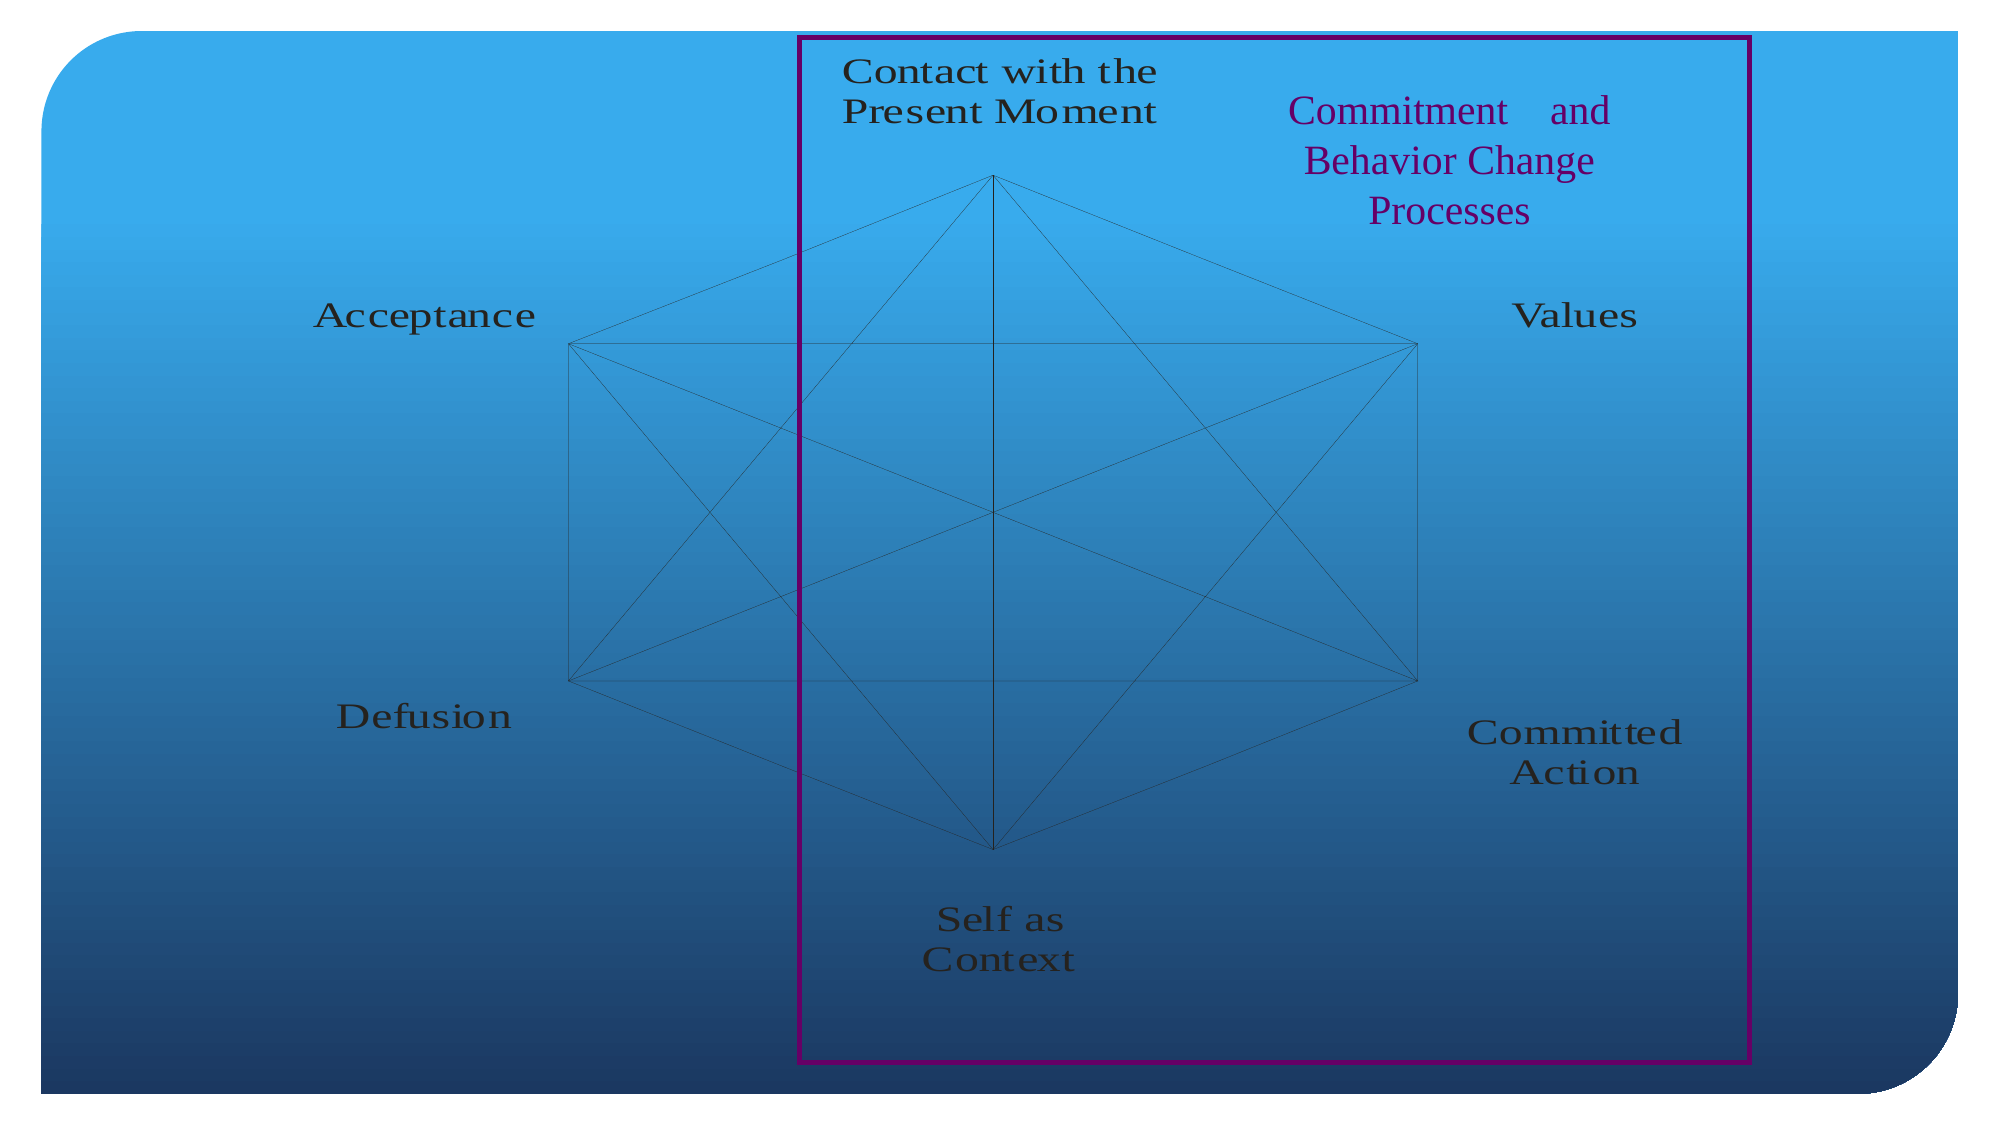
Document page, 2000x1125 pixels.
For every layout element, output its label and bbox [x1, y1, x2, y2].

text_box [799, 37, 1750, 1063]
list [251, 44, 1749, 1001]
